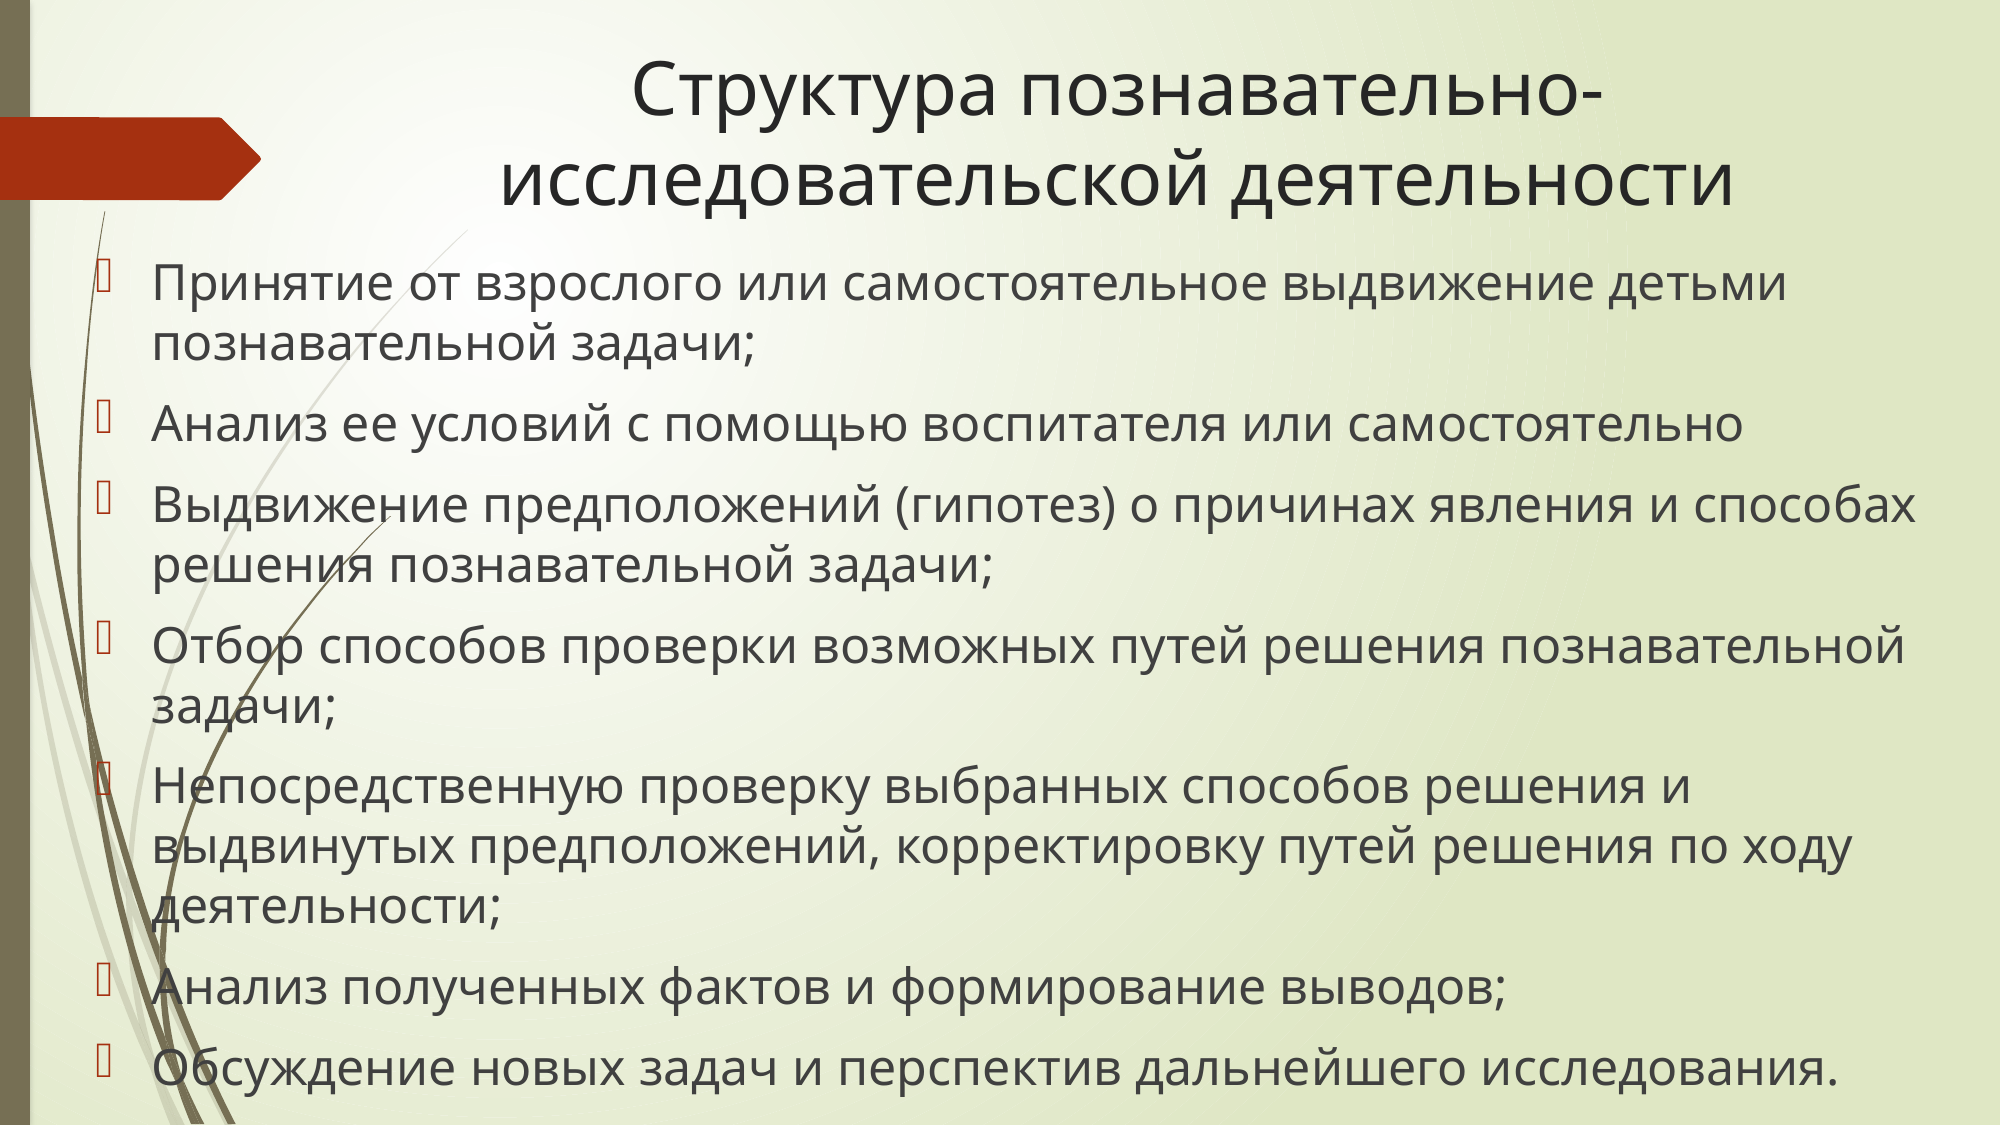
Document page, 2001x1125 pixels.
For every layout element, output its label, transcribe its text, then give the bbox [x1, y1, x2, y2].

list Принятие от взрослого или самостоятельное выдвижение детьми познавательной задачи; Анализ ее условий с помощью воспитателя или самостоятельно Выдвижение предположений (гипотез) о причинах явления и способах решения познавательной задачи; Отбор способов проверки возможных путей решения познавательной задачи; Непосредственную проверку выбранных способов решения и выдвинутых предположений, корректировку путей решения по ходу деятельности; Анализ полученных фактов и формирование выводов; Обсуждение новых задач и перспектив дальнейшего исследования. [80, 243, 2000, 1125]
title Структура познавательно-исследовательской деятельности [277, 32, 1959, 243]
